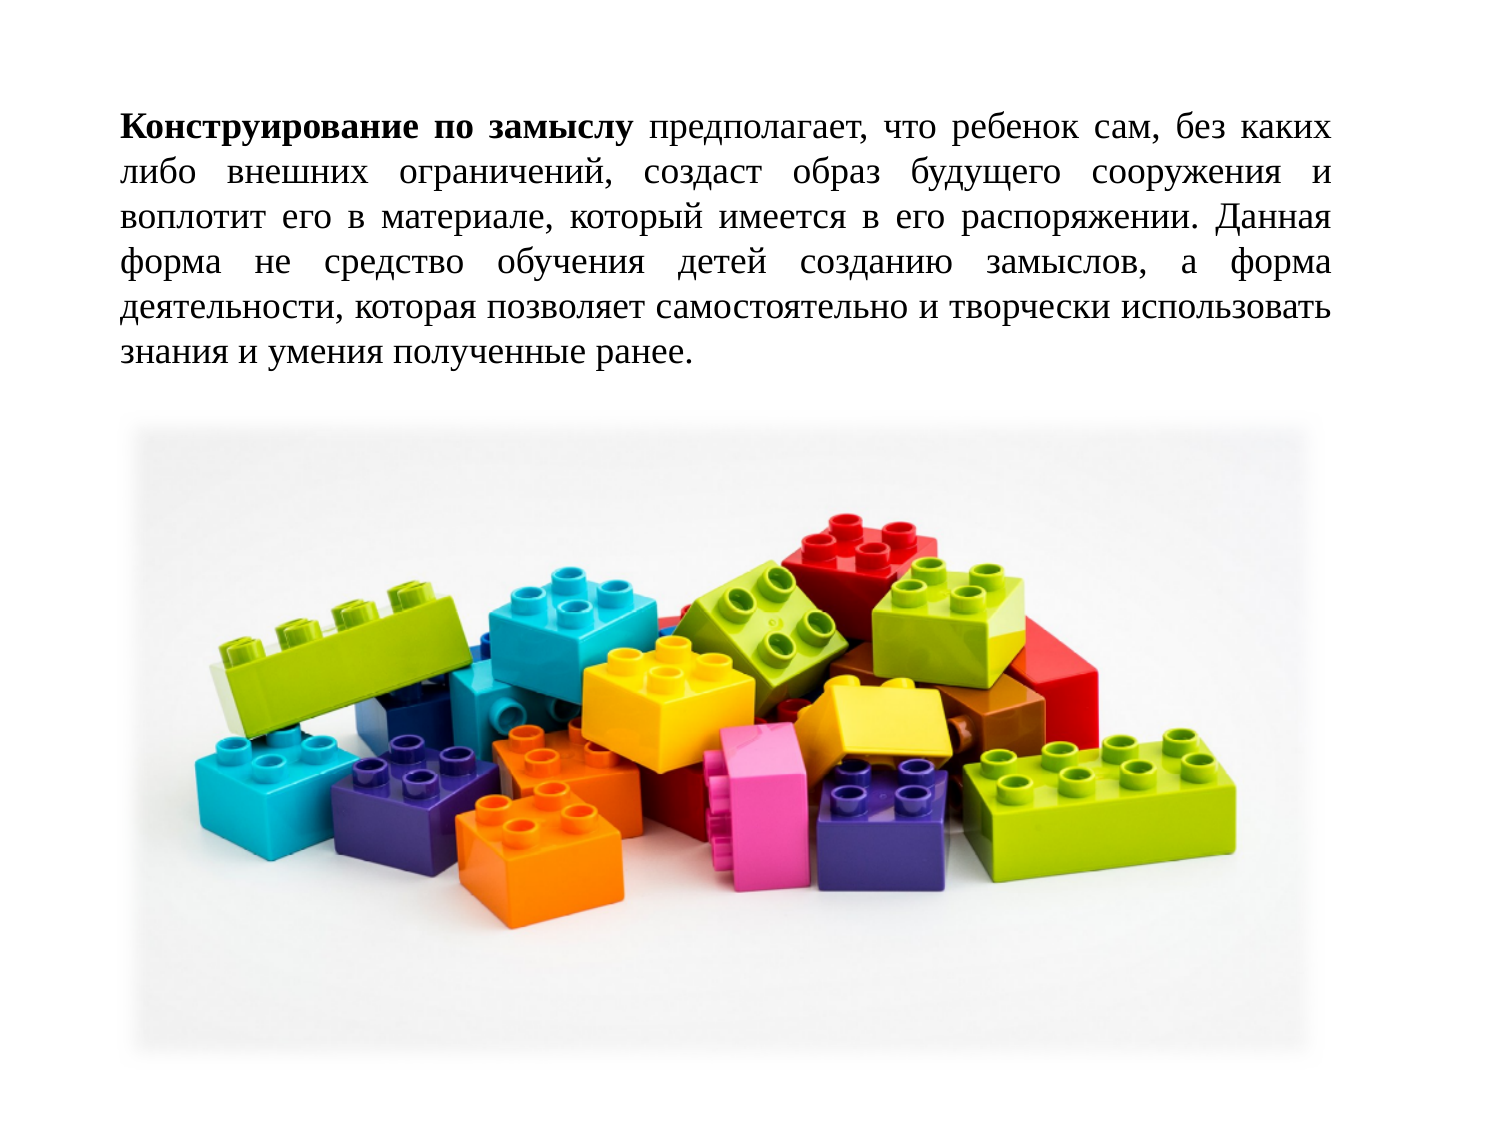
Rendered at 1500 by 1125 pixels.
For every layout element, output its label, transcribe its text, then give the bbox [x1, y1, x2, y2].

picture [116, 409, 1325, 1070]
text_box Конструирование по замыслу предполагает, что ребенок сам, без каких либо внешних ограничений, создаст образ будущего сооружения и воплотит его в материале, который имеется в его распоряжении. Данная форма не средство обучения детей созданию замыслов, а форма деятельности, которая позволяет самостоятельно и творчески использовать знания и умения полученные ранее. [105, 93, 1348, 379]
